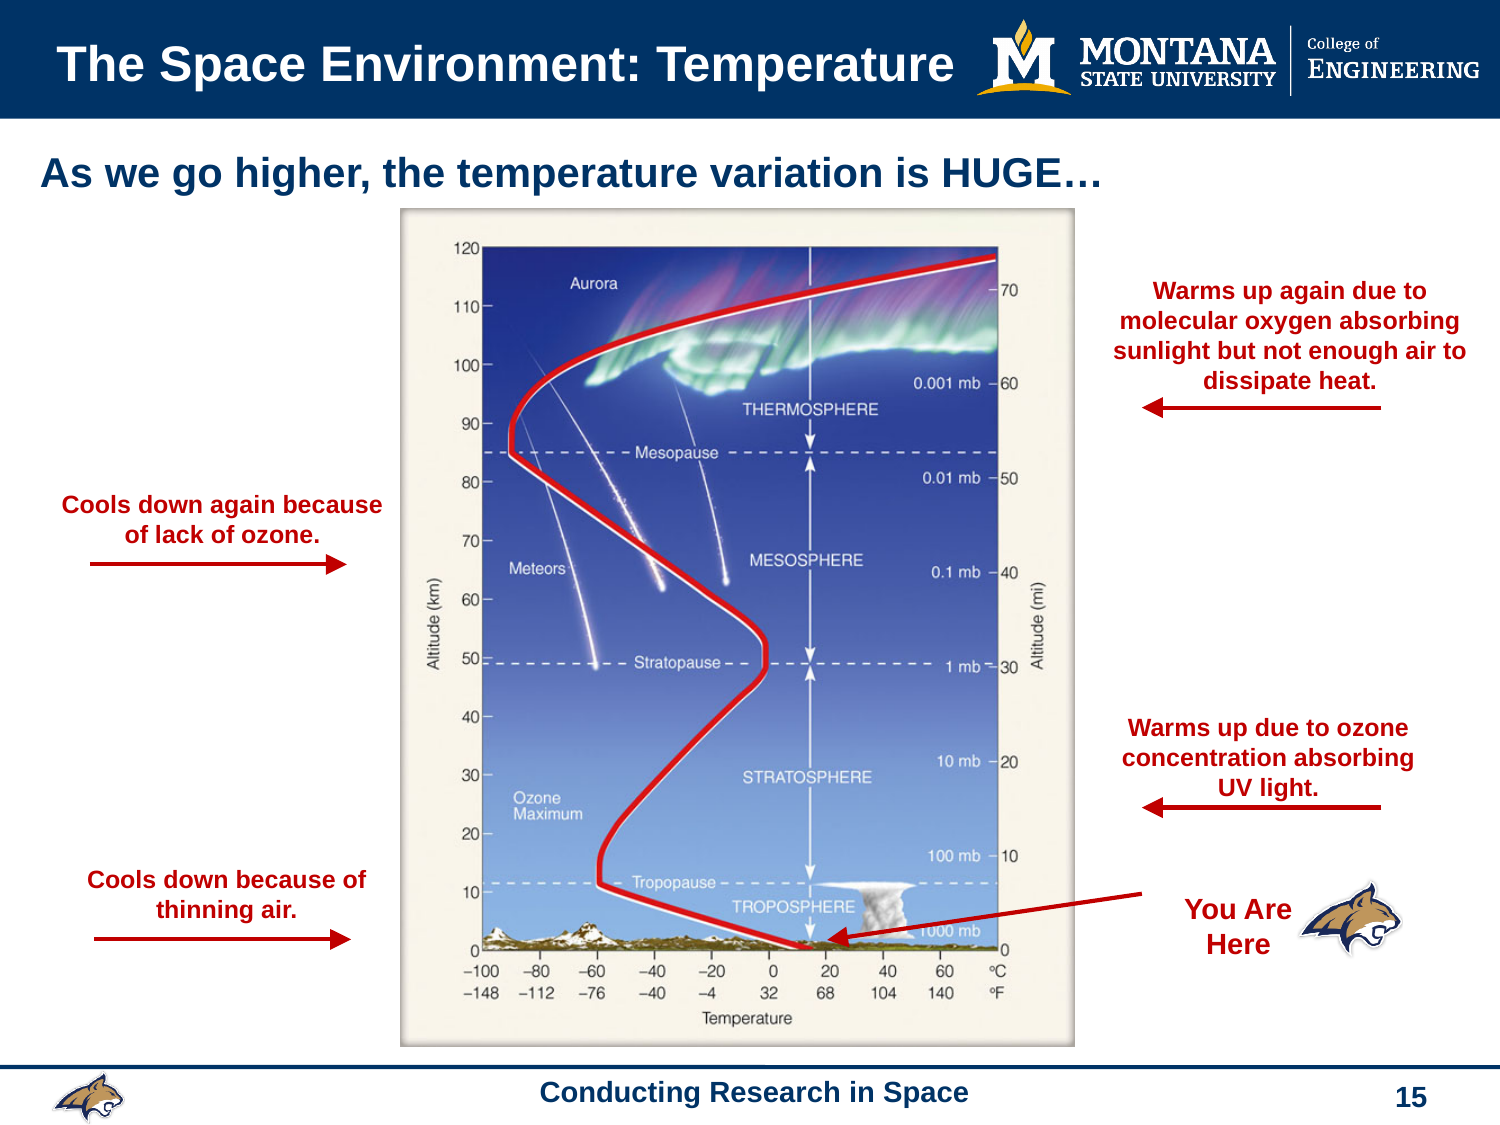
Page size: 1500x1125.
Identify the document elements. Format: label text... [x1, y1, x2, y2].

text_box Warms up due to ozone concentration absorbing UV light. [1107, 711, 1430, 802]
text_box Cools down again because of lack of ozone. [53, 488, 392, 549]
picture [977, 19, 1479, 96]
text_box Cools down because of thinning air. [57, 863, 395, 924]
picture [46, 1067, 125, 1125]
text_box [826, 893, 1143, 941]
title The Space Environment: Temperature [41, 29, 976, 94]
picture [400, 208, 1076, 1047]
list As we go higher, the temperature variation is HUGE… [24, 138, 1479, 1053]
text_box You Are Here [1173, 890, 1284, 961]
text_box Warms up again due to molecular oxygen absorbing sunlight but not enough air to dissipate heat. [1107, 274, 1473, 395]
slide_number 15 [1357, 1070, 1465, 1116]
picture [1289, 874, 1403, 960]
